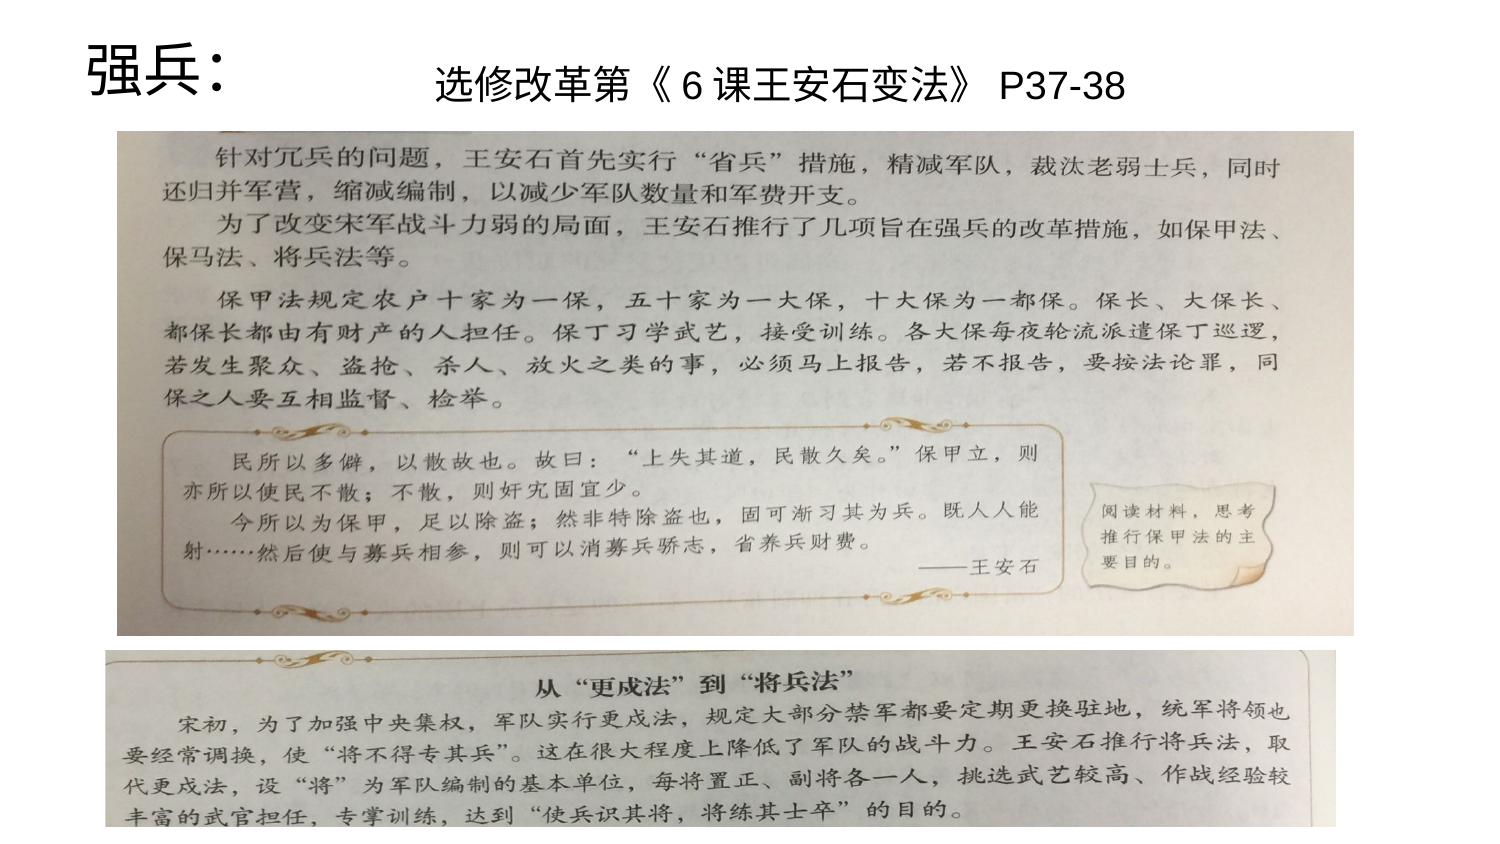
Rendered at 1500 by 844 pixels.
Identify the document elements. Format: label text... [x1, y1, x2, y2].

text_box 选修改革第《6课王安石变法》P37-38 [420, 52, 1141, 115]
picture [105, 650, 1336, 827]
picture [117, 131, 1372, 636]
text_box 强兵： [71, 26, 276, 111]
